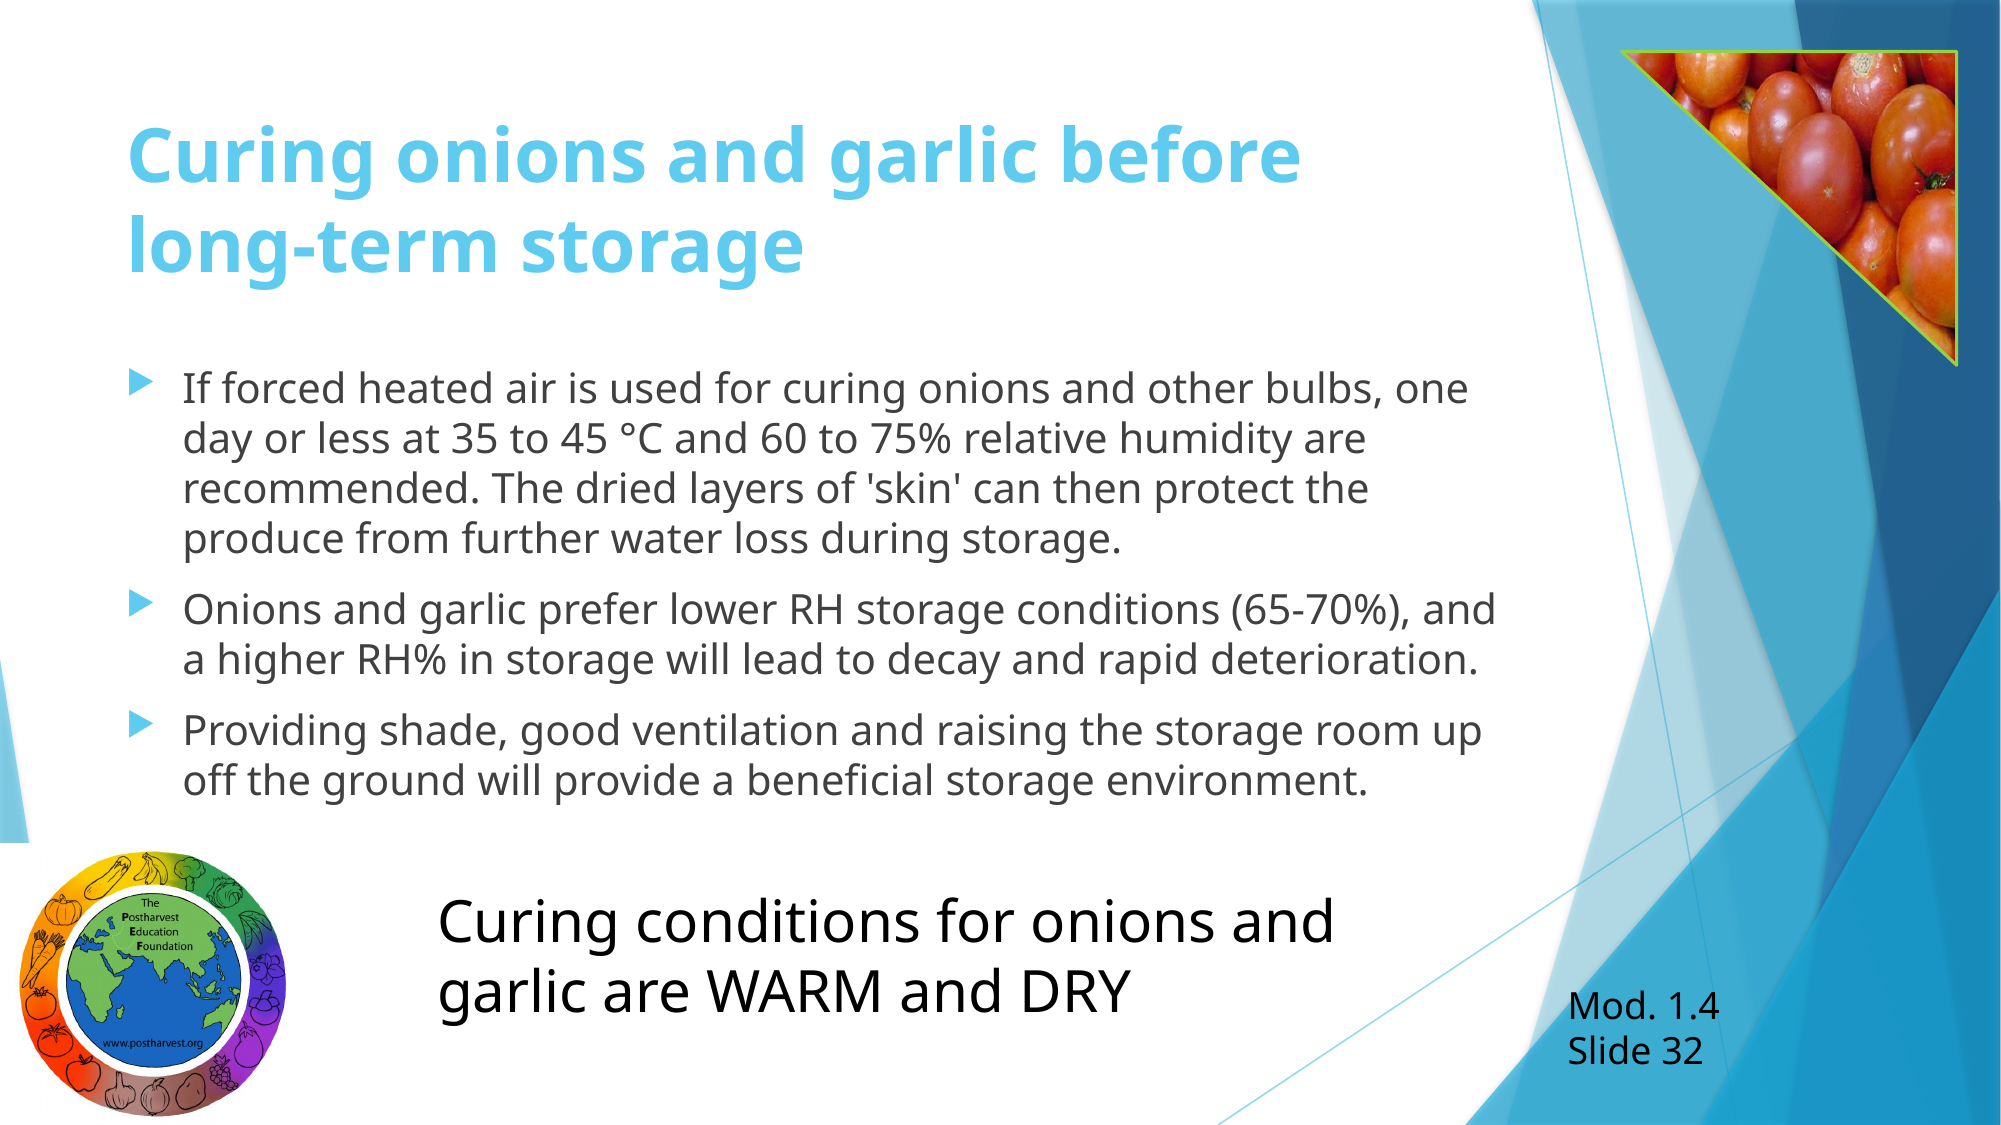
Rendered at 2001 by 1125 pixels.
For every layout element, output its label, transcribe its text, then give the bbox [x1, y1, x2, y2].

picture [0, 842, 309, 1125]
text_box [1620, 49, 1959, 367]
text_box Mod. 1.4 Slide 32 [1552, 974, 1790, 1080]
list If forced heated air is used for curing onions and other bulbs, one day or less at 35 to 45 °C and 60 to 75% relative humidity are recommended. The dried layers of 'skin' can then protect the produce from further water loss during storage. Onions and garlic prefer lower RH storage conditions (65-70%), and a higher RH% in storage will lead to decay and rapid deterioration. Providing shade, good ventilation and raising the storage room up off the ground will provide a beneficial storage environment. [111, 354, 1522, 992]
text_box Curing conditions for onions and garlic are WARM and DRY [422, 876, 1380, 1032]
title Curing onions and garlic before long-term storage [111, 99, 1420, 317]
